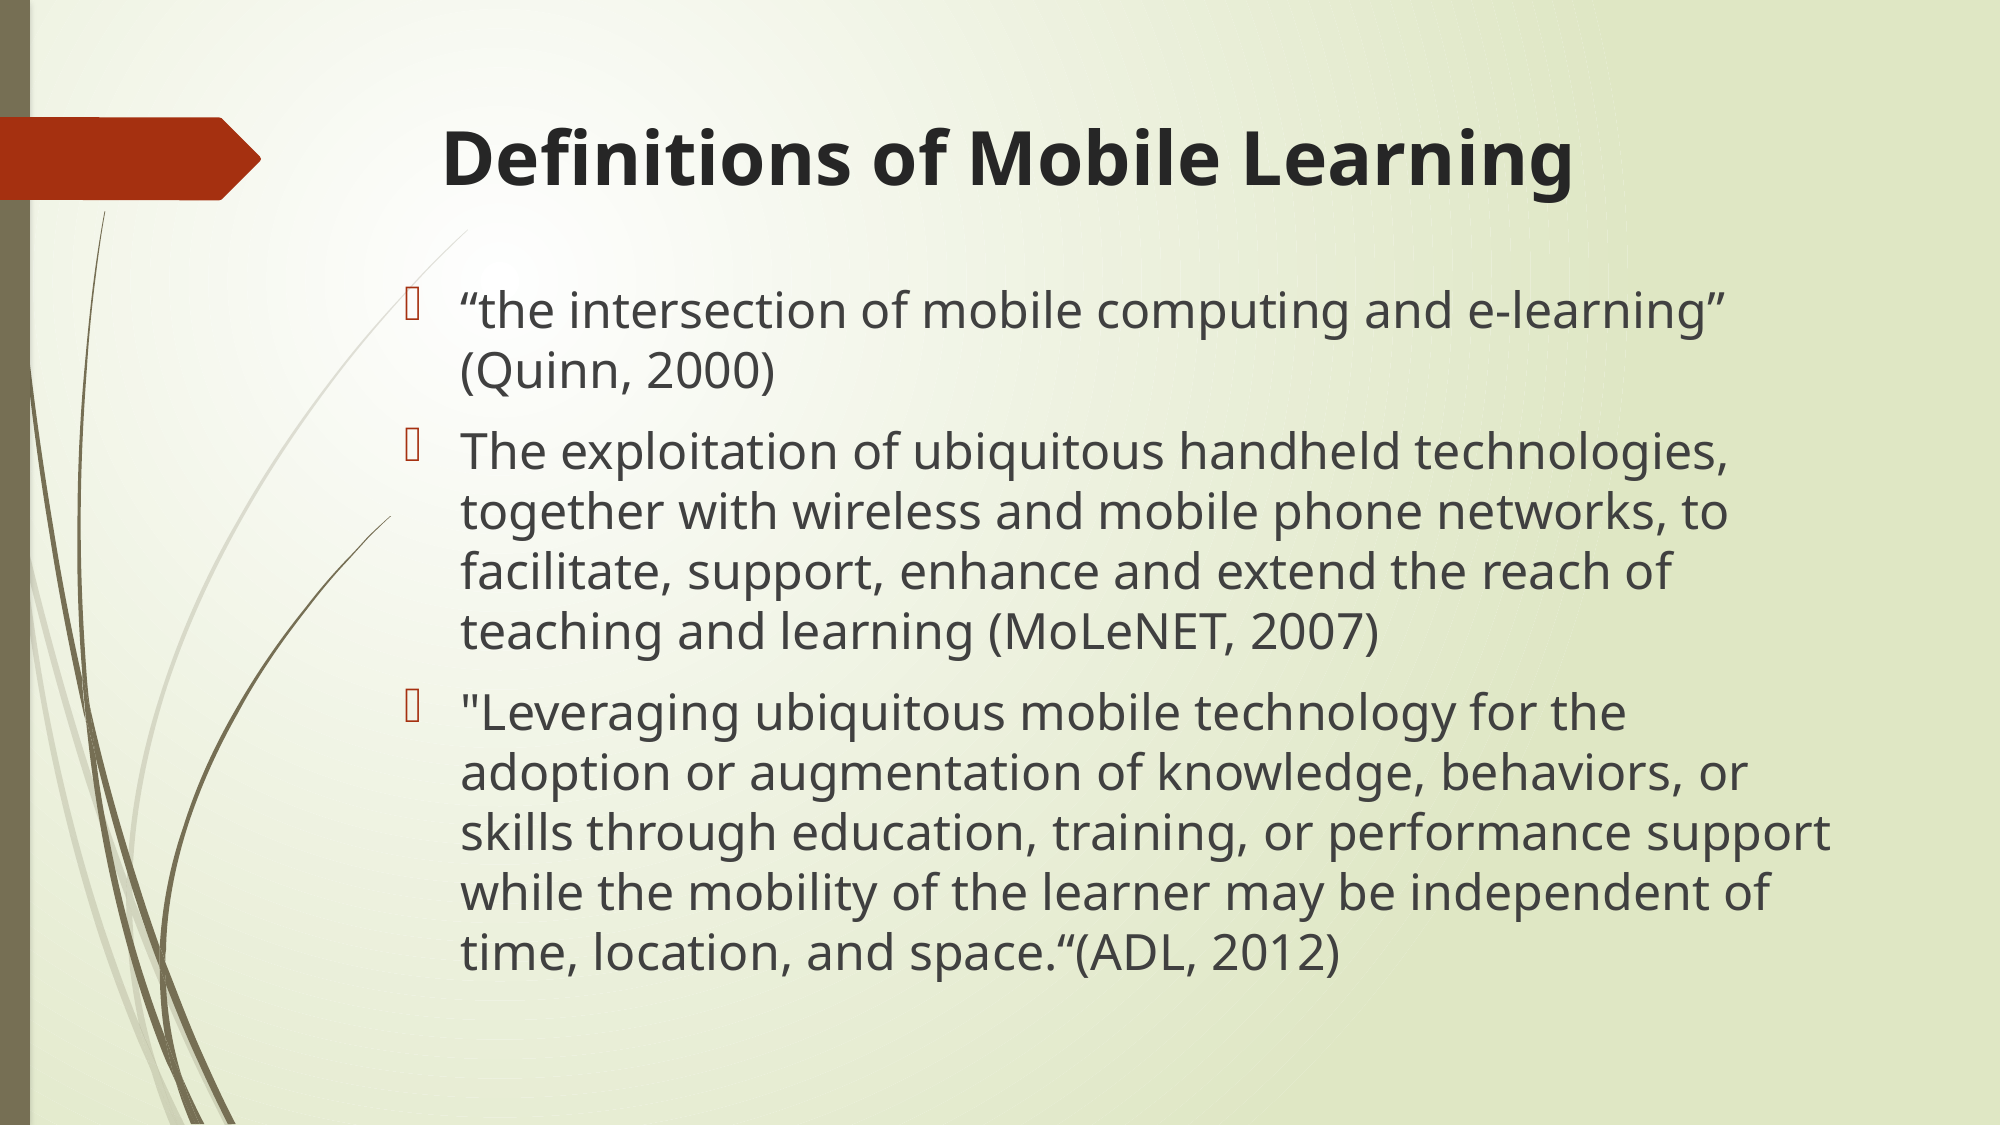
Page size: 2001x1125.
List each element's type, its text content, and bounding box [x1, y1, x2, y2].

list “the intersection of mobile computing and e-learning” (Quinn, 2000) The exploitation of ubiquitous handheld technologies, together with wireless and mobile phone networks, to facilitate, support, enhance and extend the reach of teaching and learning (MoLeNET, 2007) "Leveraging ubiquitous mobile technology for the adoption or augmentation of knowledge, behaviors, or skills through education, training, or performance support while the mobility of the learner may be independent of time, location, and space.“(ADL, 2012) [389, 271, 1852, 891]
title Definitions of Mobile Learning [425, 102, 1888, 313]
